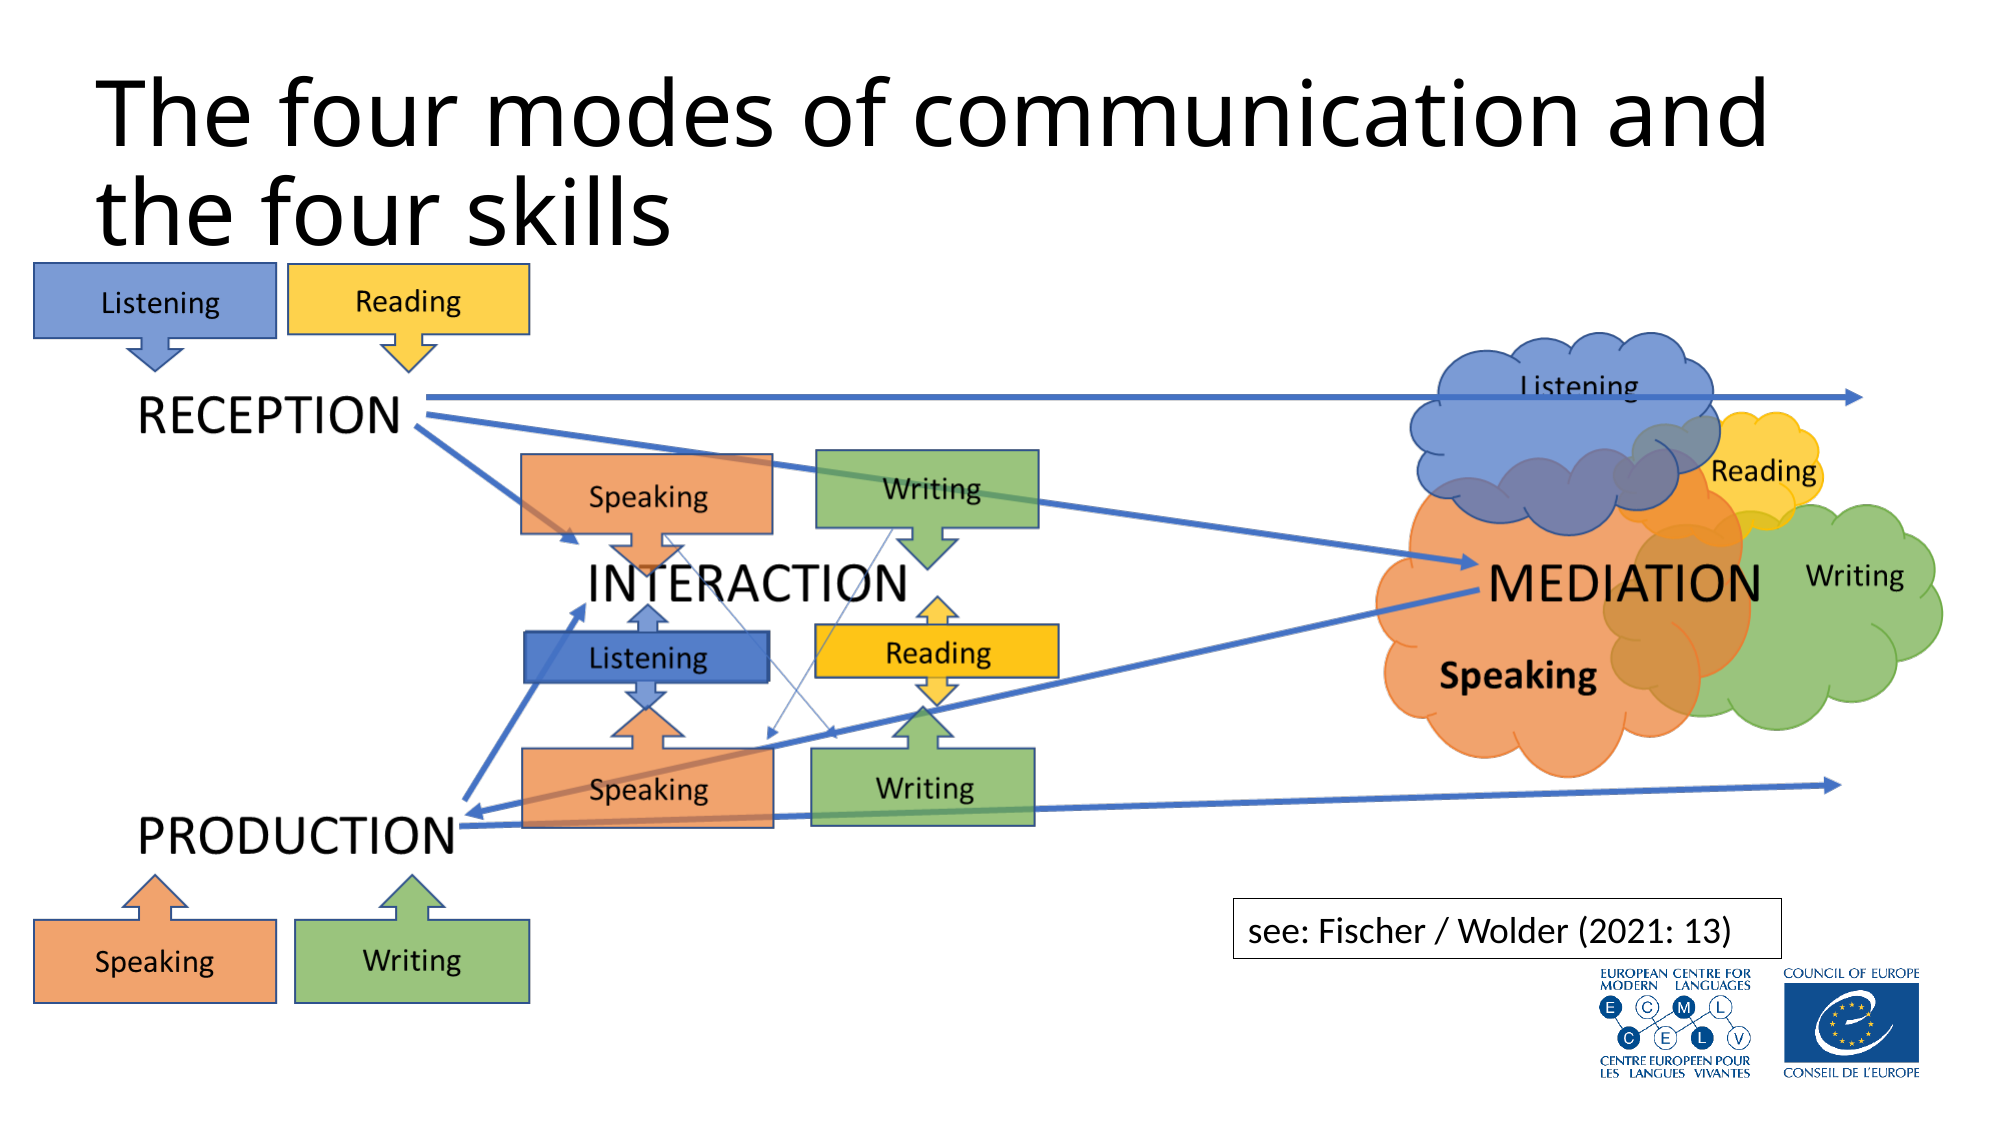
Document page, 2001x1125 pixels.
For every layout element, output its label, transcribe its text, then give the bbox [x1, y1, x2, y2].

title The four modes of communication and the four skills [80, 59, 1921, 262]
picture [33, 262, 1967, 1078]
